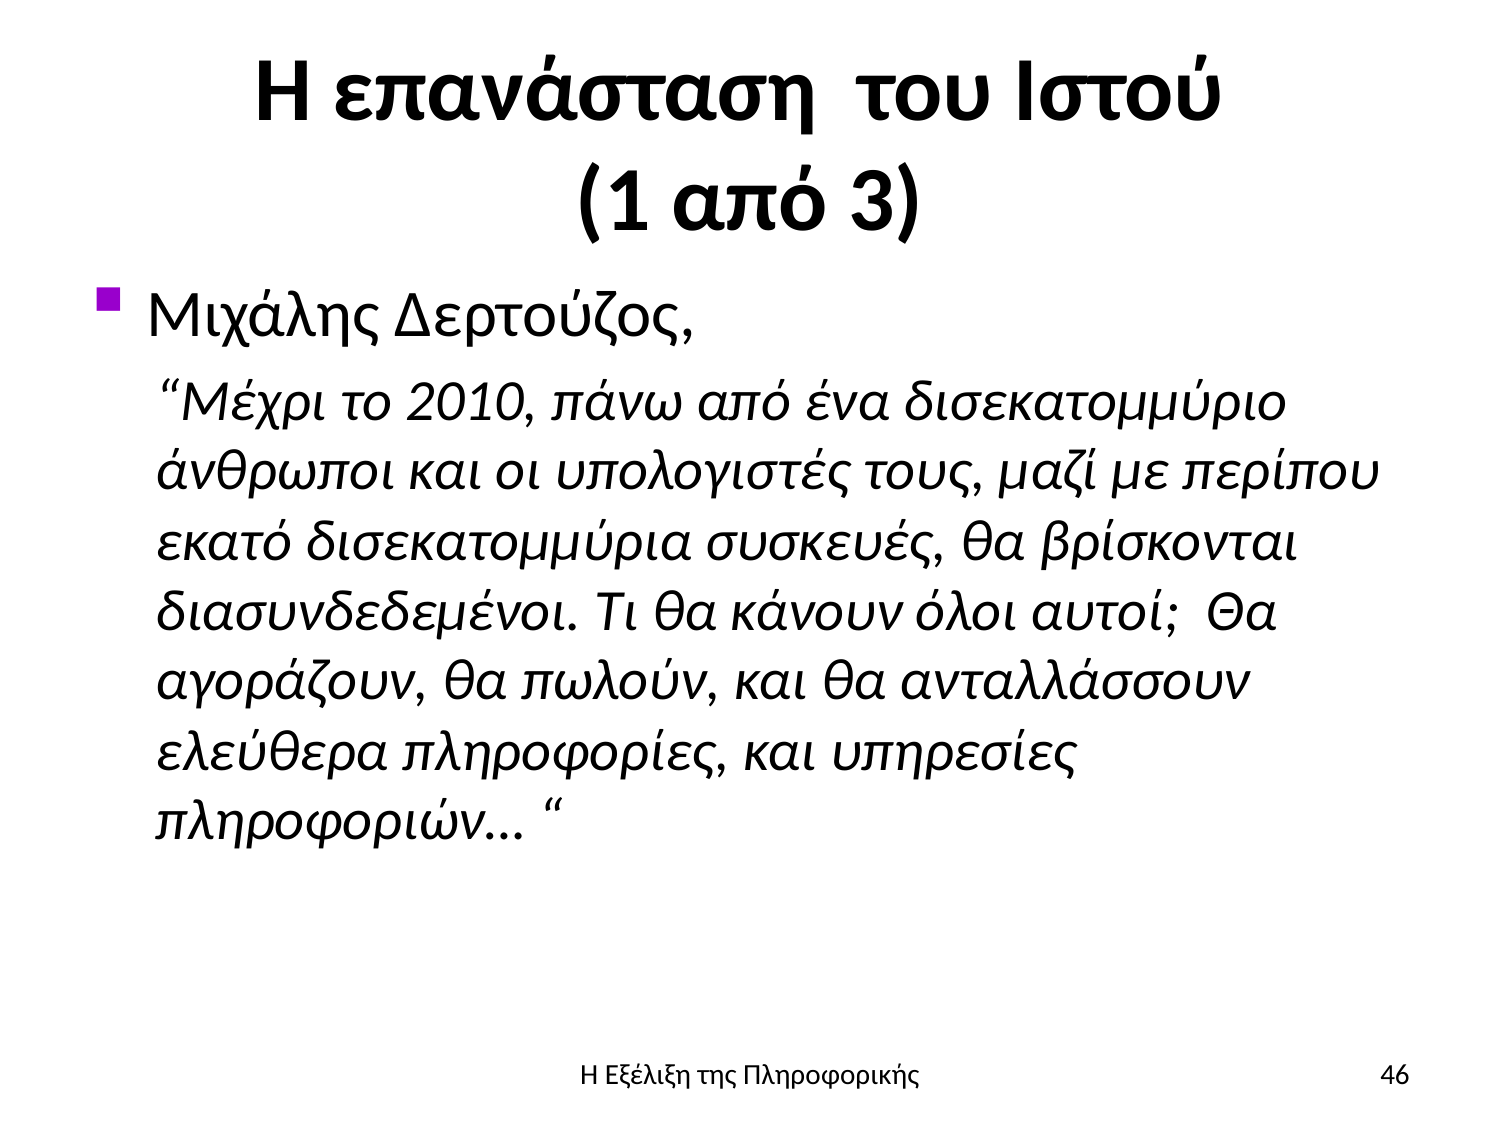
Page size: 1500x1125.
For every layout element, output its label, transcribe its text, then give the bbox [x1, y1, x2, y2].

footer Η Εξέλιξη της Πληροφορικής [512, 1042, 988, 1103]
title Η επανάσταση του Ιστού (1 από 3) [75, 45, 1425, 233]
slide_number 46 [1074, 1042, 1425, 1103]
list Μιχάλης Δερτούζος, “Μέχρι το 2010, πάνω από ένα δισεκατομμύριο άνθρωποι και οι υπολογιστές τους, μαζί με περίπου εκατό δισεκατομμύρια συσκευές, θα βρίσκονται διασυνδεδεμένοι. Τι θα κάνουν όλοι αυτοί; Θα αγοράζουν, θα πωλούν, και θα ανταλλάσσουν ελεύθερα πληροφορίες, και υπηρεσίες πληροφοριών… “ [75, 262, 1425, 1005]
